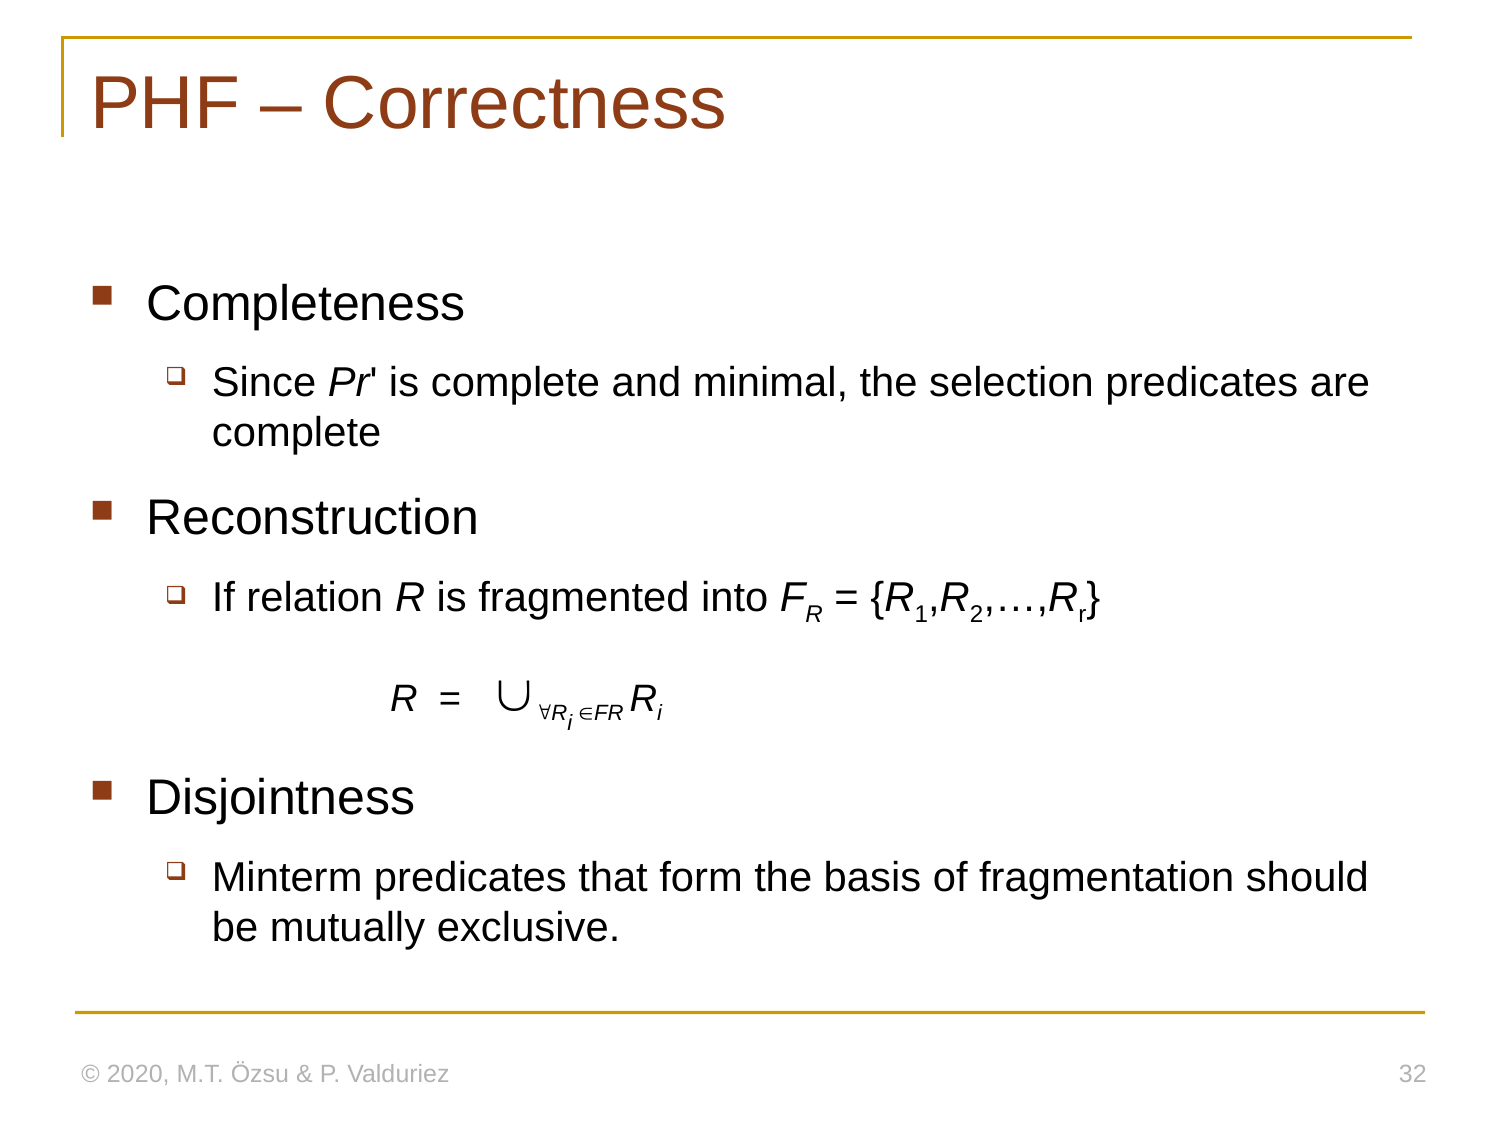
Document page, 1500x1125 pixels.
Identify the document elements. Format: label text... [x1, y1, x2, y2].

footer © 2020, M.T. Özsu & P. Valduriez [66, 1042, 573, 1103]
list Completeness Since Pr' is complete and minimal, the selection predicates are complete Reconstruction If relation R is fragmented into FR = {R1,R2,…,Rr} R = Ri FR Ri Disjointness Minterm predicates that form the basis of fragmentation should be mutually exclusive. [74, 262, 1426, 1006]
title PHF – Correctness [74, 45, 1426, 233]
slide_number 32 [1104, 1042, 1442, 1103]
